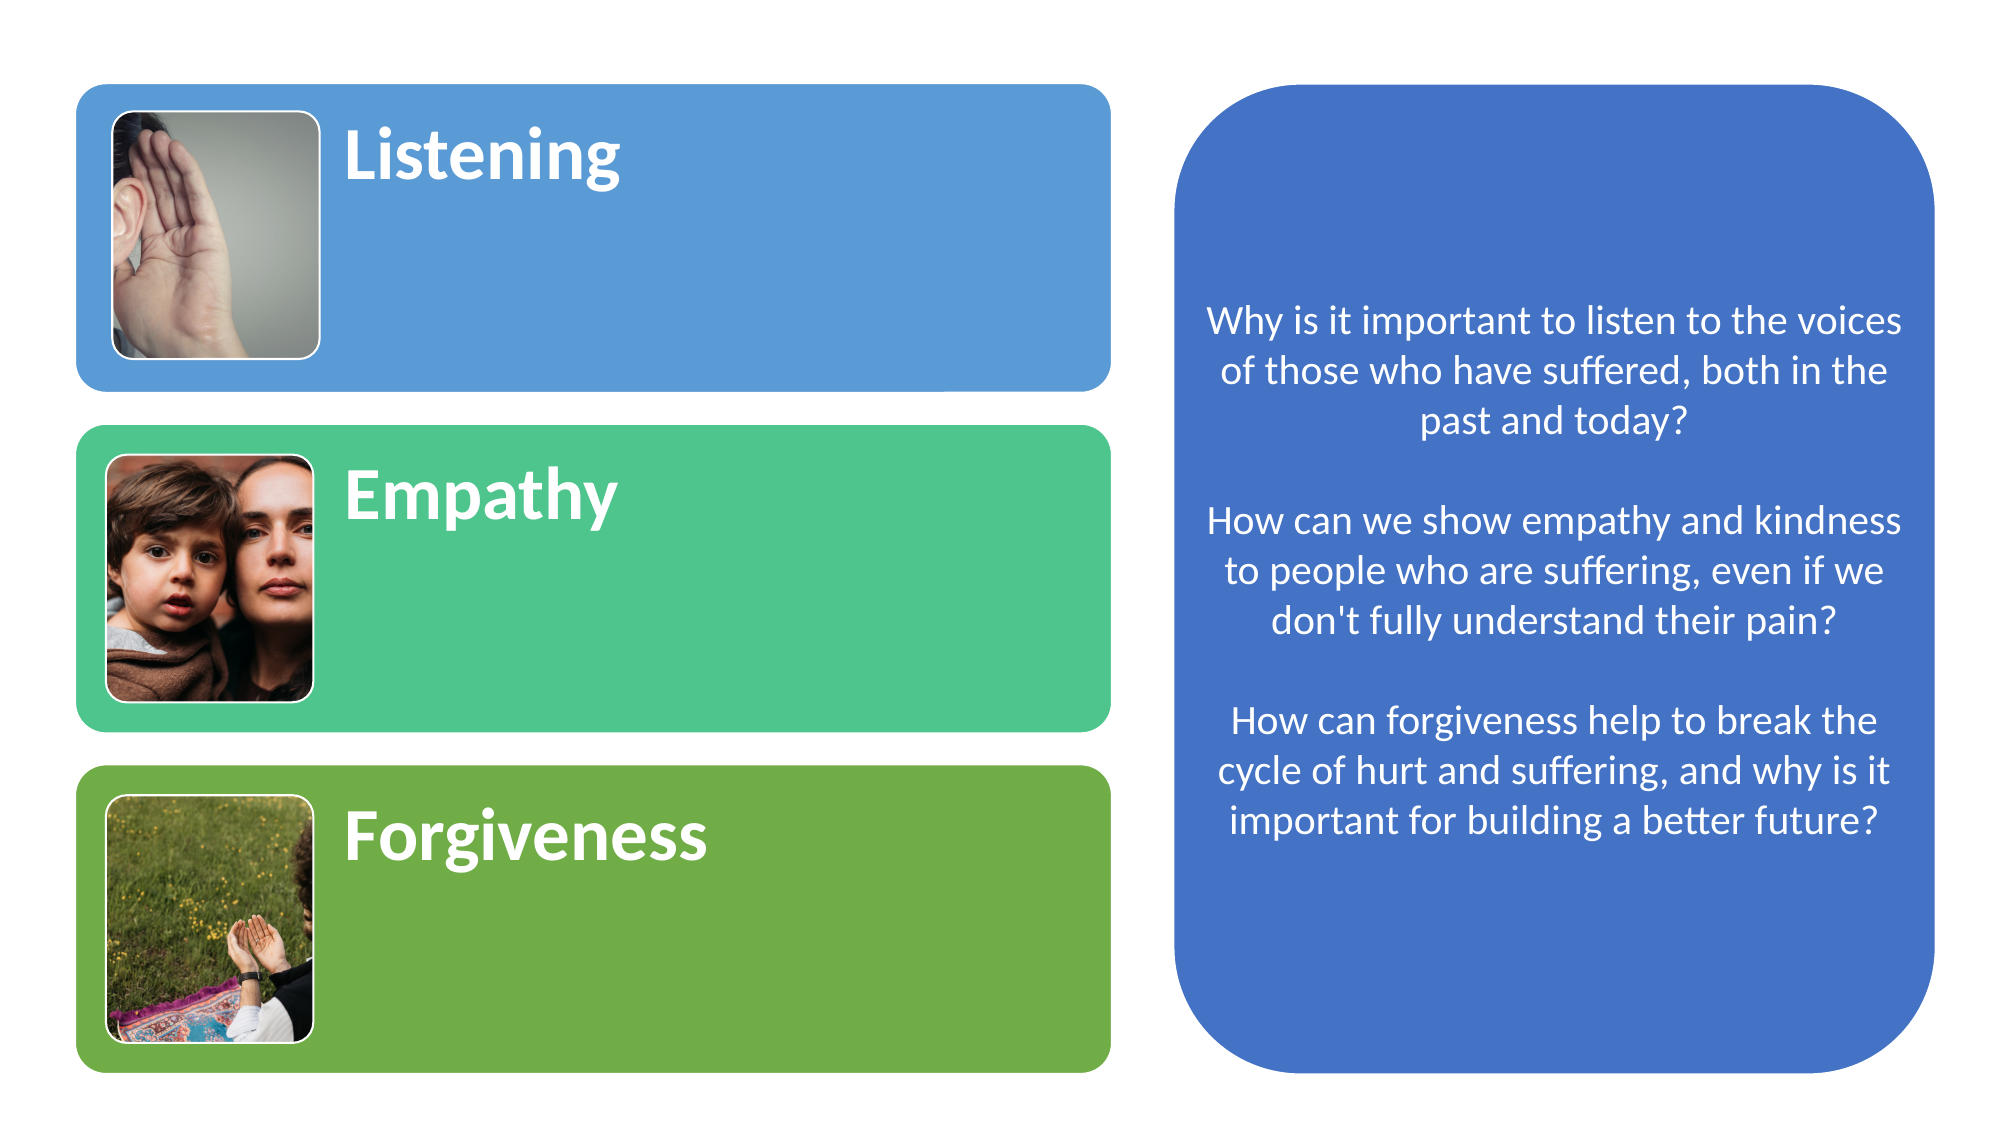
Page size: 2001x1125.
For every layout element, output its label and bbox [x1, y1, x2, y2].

text_box [1173, 83, 1936, 1075]
text_box [74, 83, 1112, 1074]
text_box [0, 0, 2000, 1125]
